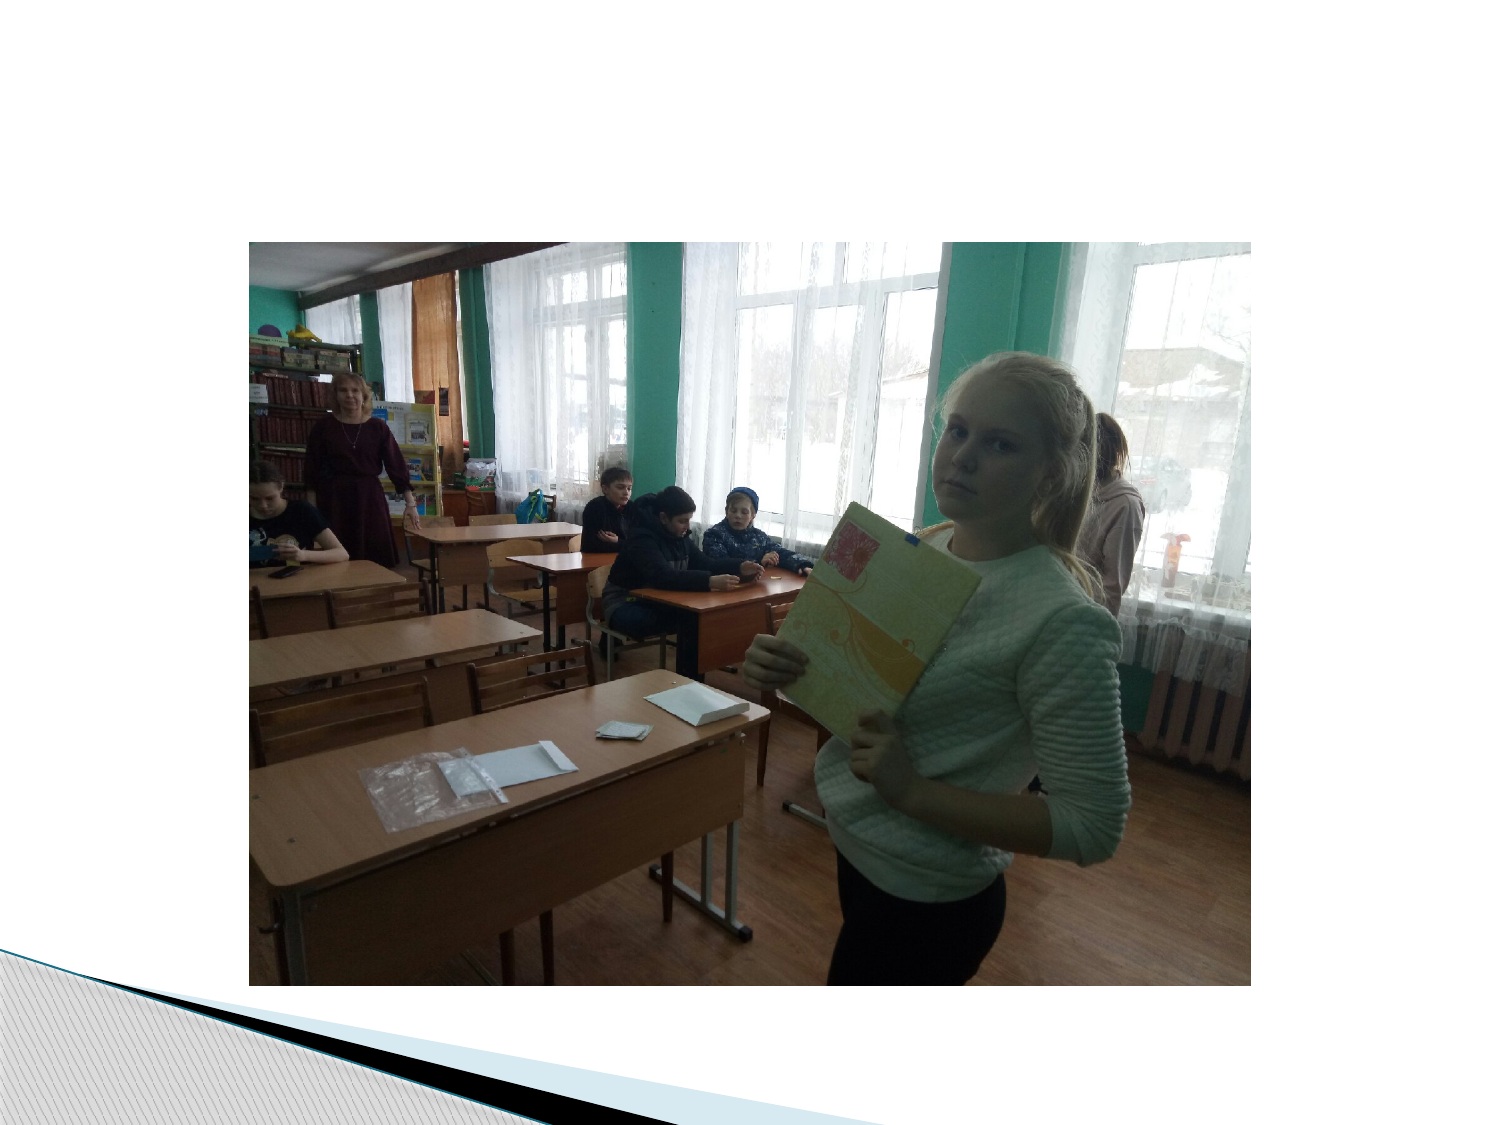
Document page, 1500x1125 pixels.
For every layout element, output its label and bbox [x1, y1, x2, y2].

list [248, 242, 1252, 986]
